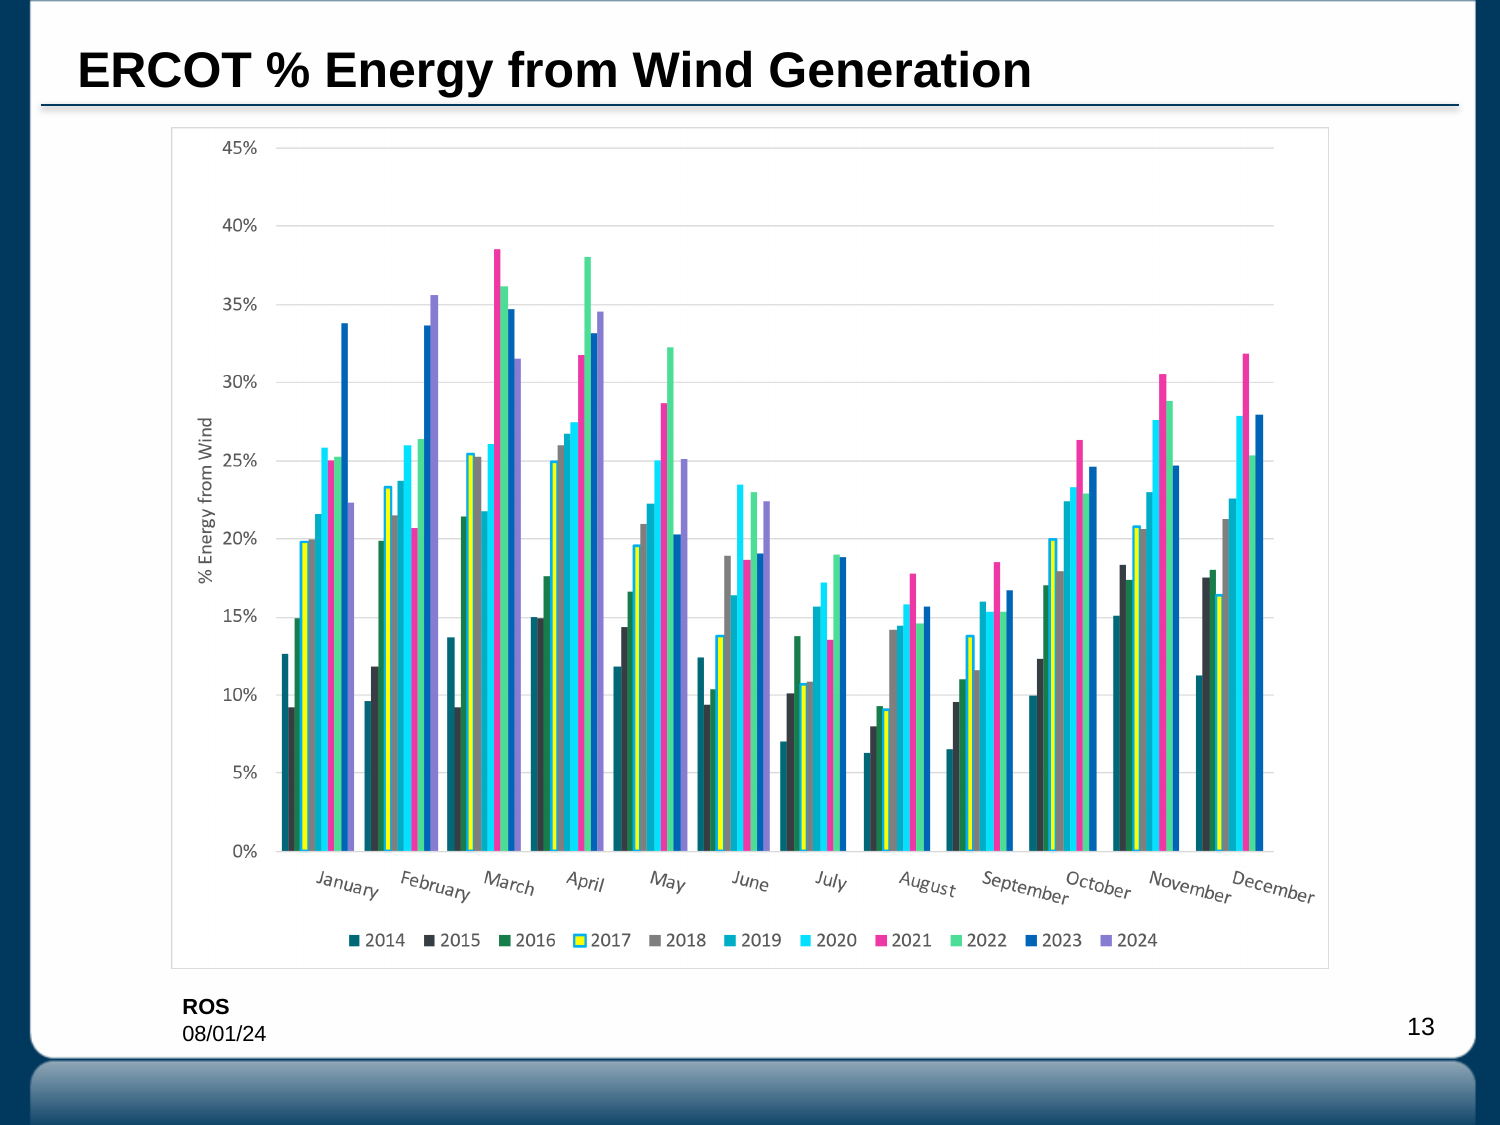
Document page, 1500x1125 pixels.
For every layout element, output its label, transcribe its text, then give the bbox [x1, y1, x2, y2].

picture [0, 0, 1500, 1125]
title ERCOT % Energy from Wind Generation [62, 29, 1450, 106]
